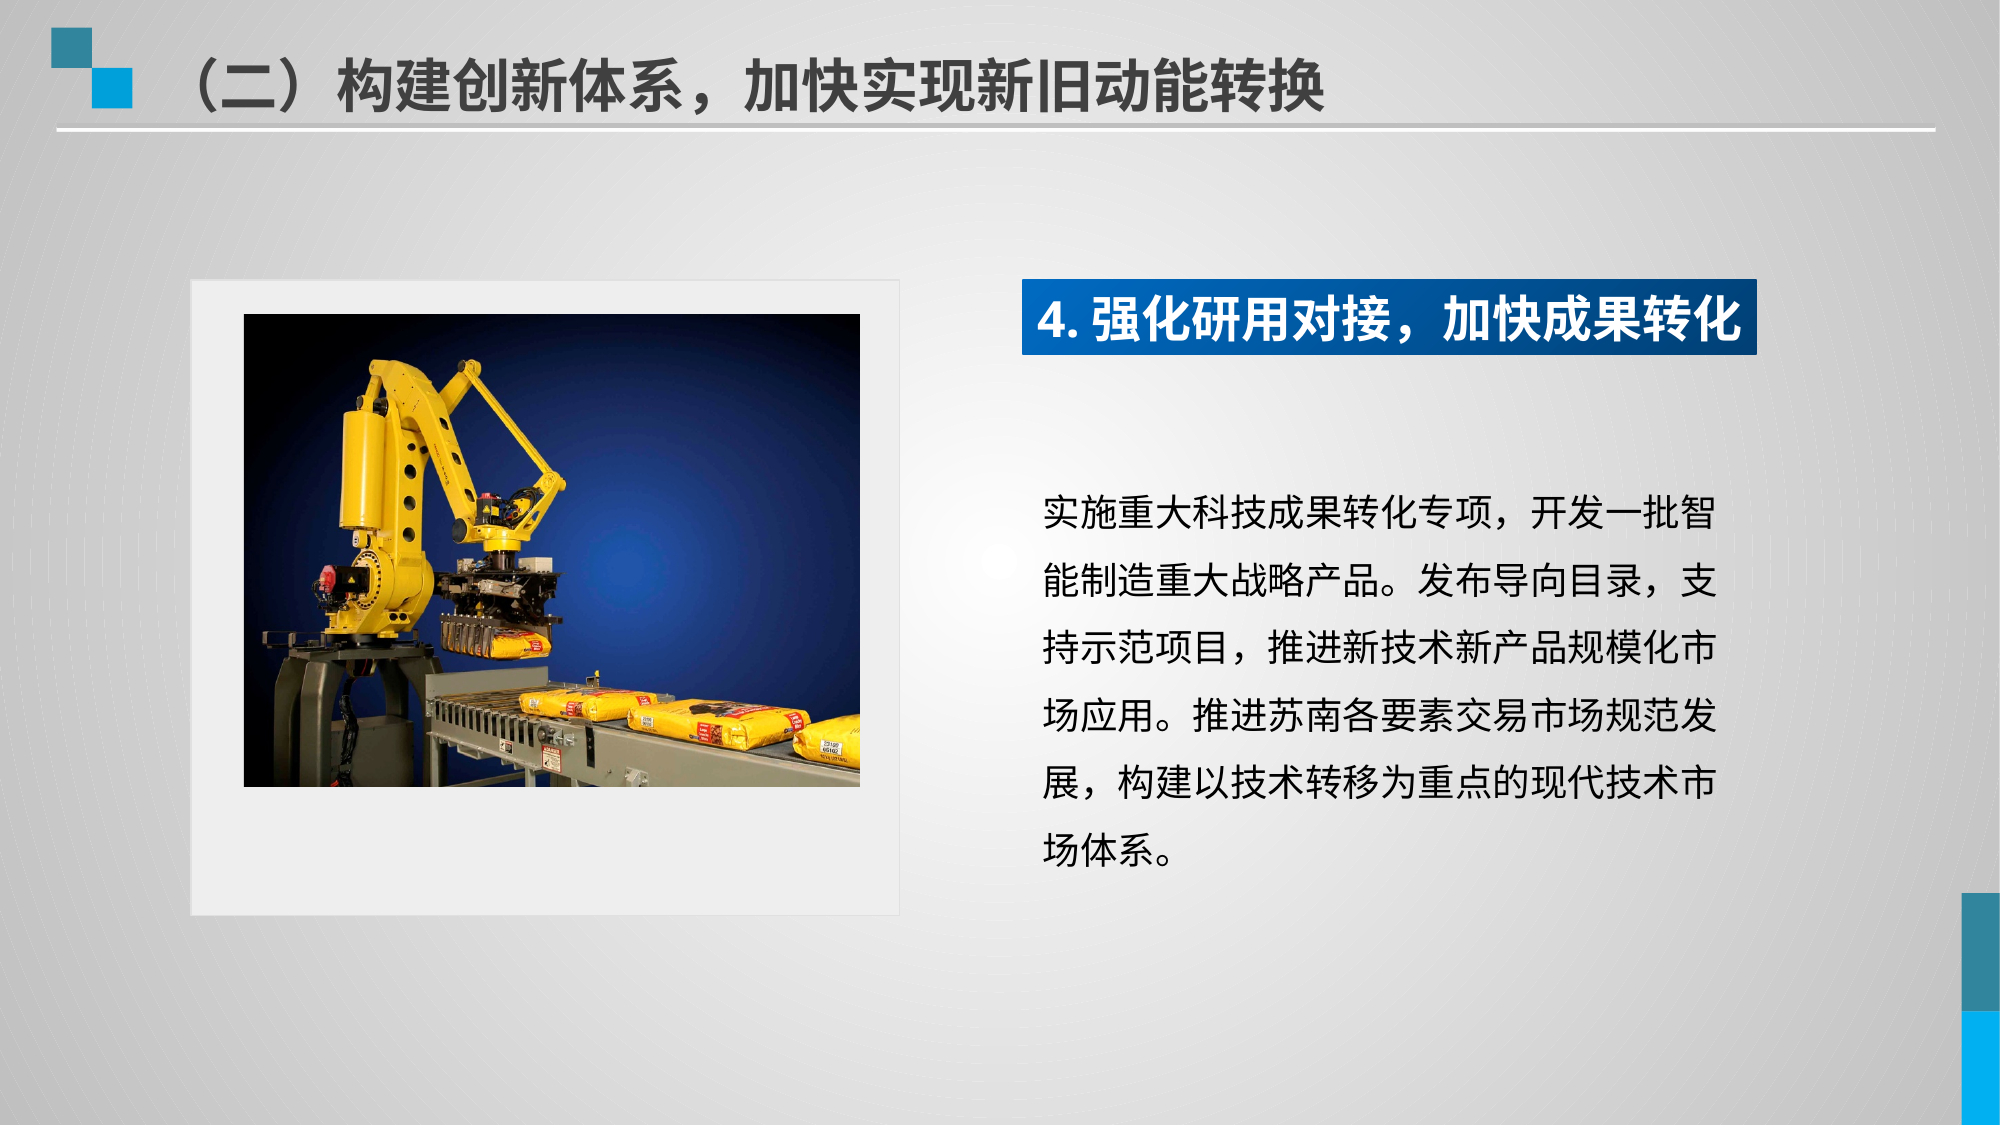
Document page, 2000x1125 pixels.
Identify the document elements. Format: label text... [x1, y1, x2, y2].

text_box （二）构建创新体系，加快实现新旧动能转换 [137, 27, 1350, 127]
picture [243, 314, 860, 788]
text_box [189, 278, 902, 917]
text_box 实施重大科技成果转化专项，开发一批智能制造重大战略产品。发布导向目录，支持示范项目，推进新技术新产品规模化市场应用。推进苏南各要素交易市场规范发展，构建以技术转移为重点的现代技术市场体系。 [1028, 459, 1756, 879]
text_box 4.强化研用对接，加快成果转化 [1022, 279, 1757, 355]
